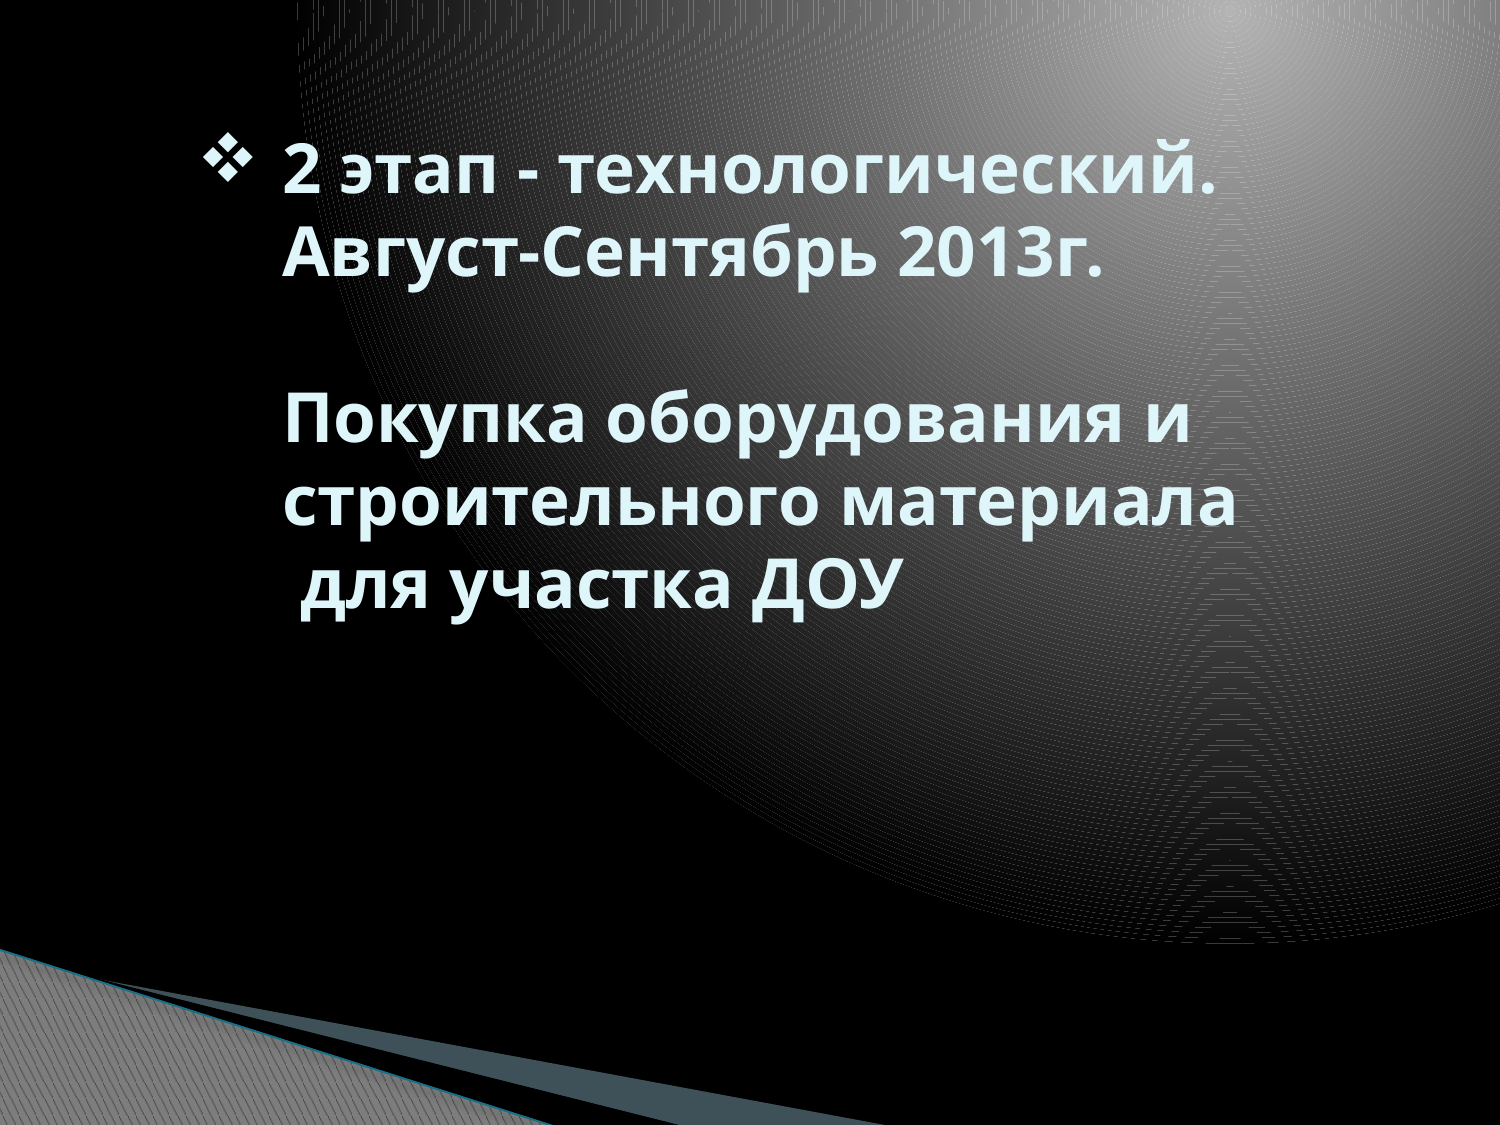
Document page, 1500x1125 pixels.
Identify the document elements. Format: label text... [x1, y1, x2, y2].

title 2 этап - технологический. Август-Сентябрь 2013г. Покупка оборудования и строительного материала для участка ДОУ [183, 90, 1258, 740]
picture [0, 952, 543, 1125]
